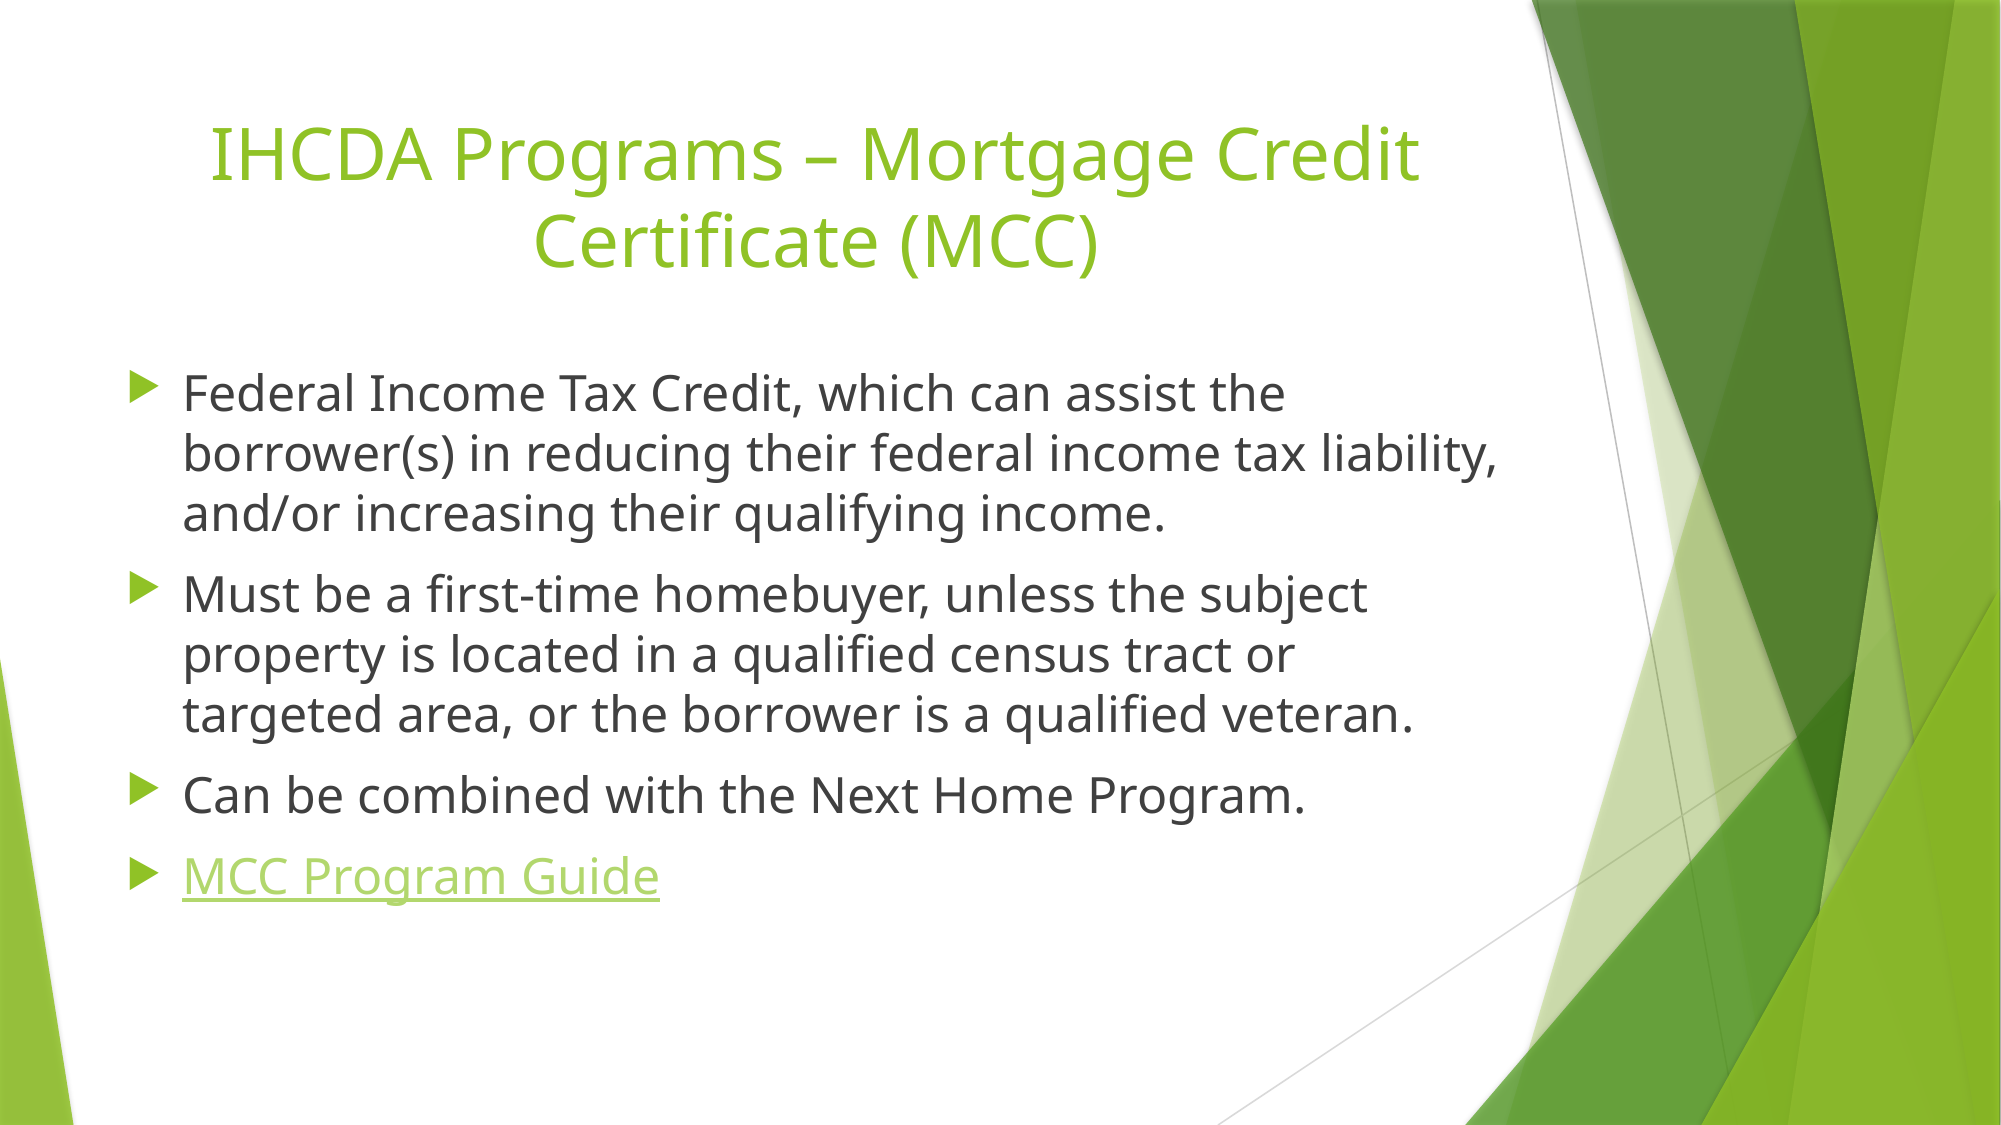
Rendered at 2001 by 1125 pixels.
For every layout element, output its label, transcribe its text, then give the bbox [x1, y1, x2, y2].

title IHCDA Programs – Mortgage Credit Certificate (MCC) [111, 99, 1522, 291]
list Federal Income Tax Credit, which can assist the borrower(s) in reducing their federal income tax liability, and/or increasing their qualifying income. Must be a first-time homebuyer, unless the subject property is located in a qualified census tract or targeted area, or the borrower is a qualified veteran. Can be combined with the Next Home Program. MCC Program Guide [111, 354, 1522, 992]
